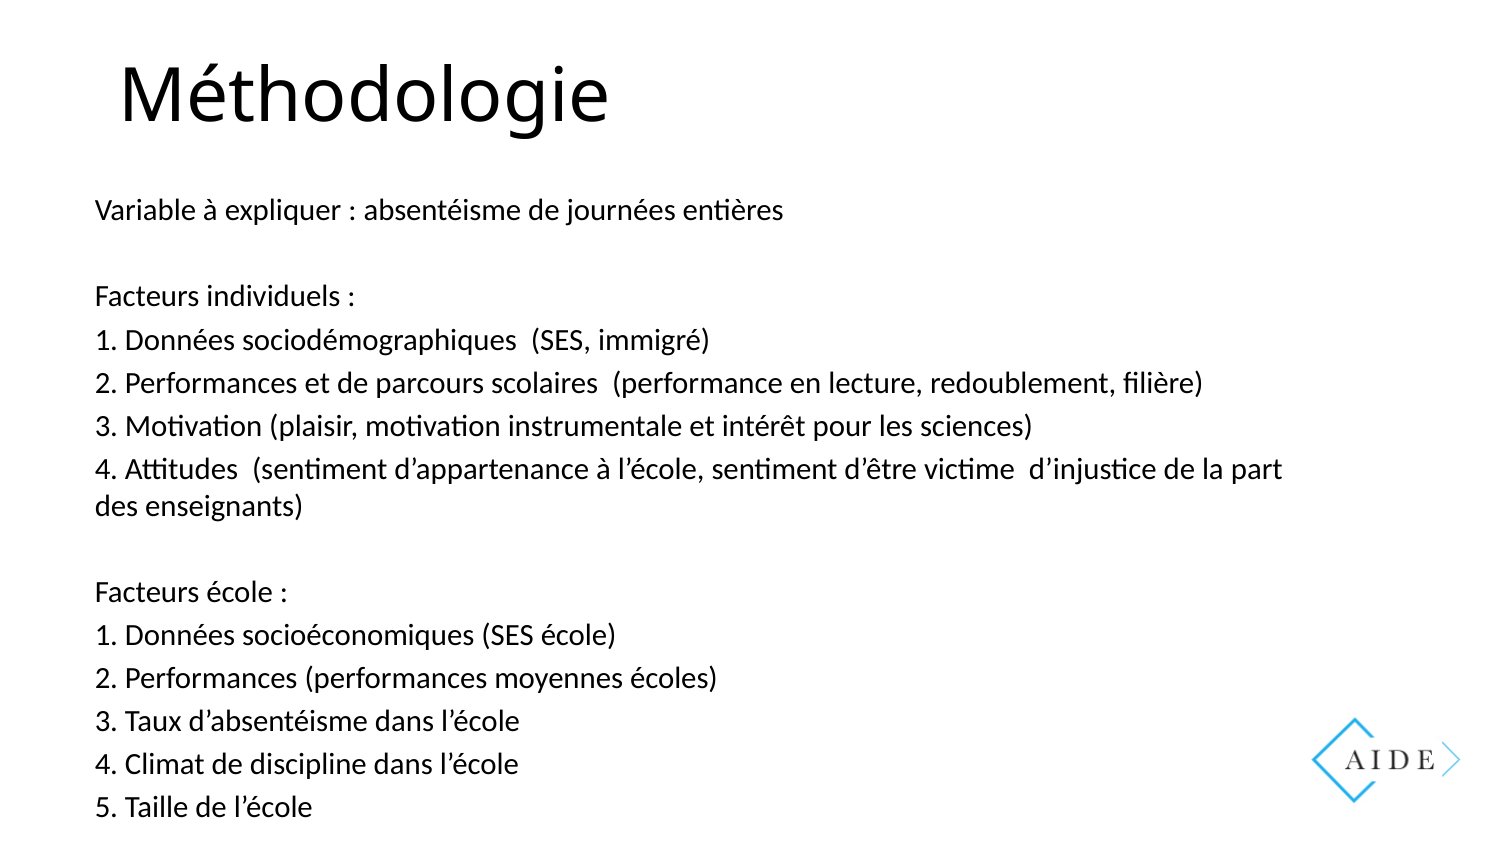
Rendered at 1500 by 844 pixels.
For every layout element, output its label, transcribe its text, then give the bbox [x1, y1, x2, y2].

picture [1293, 708, 1478, 811]
text_box Variable à expliquer : absentéisme de journées entières Facteurs individuels : 1. Données sociodémographiques (SES, immigré) 2. Performances et de parcours scolaires (performance en lecture, redoublement, filière) 3. Motivation (plaisir, motivation instrumentale et intérêt pour les sciences) 4. Attitudes (sentiment d’appartenance à l’école, sentiment d’être victime d’injustice de la part des enseignants) Facteurs école : 1. Données socioéconomiques (SES école) 2. Performances (performances moyennes écoles) 3. Taux d’absentéisme dans l’école 4. Climat de discipline dans l’école 5. Taille de l’école [62, 182, 1327, 844]
title Méthodologie [103, 44, 1397, 150]
